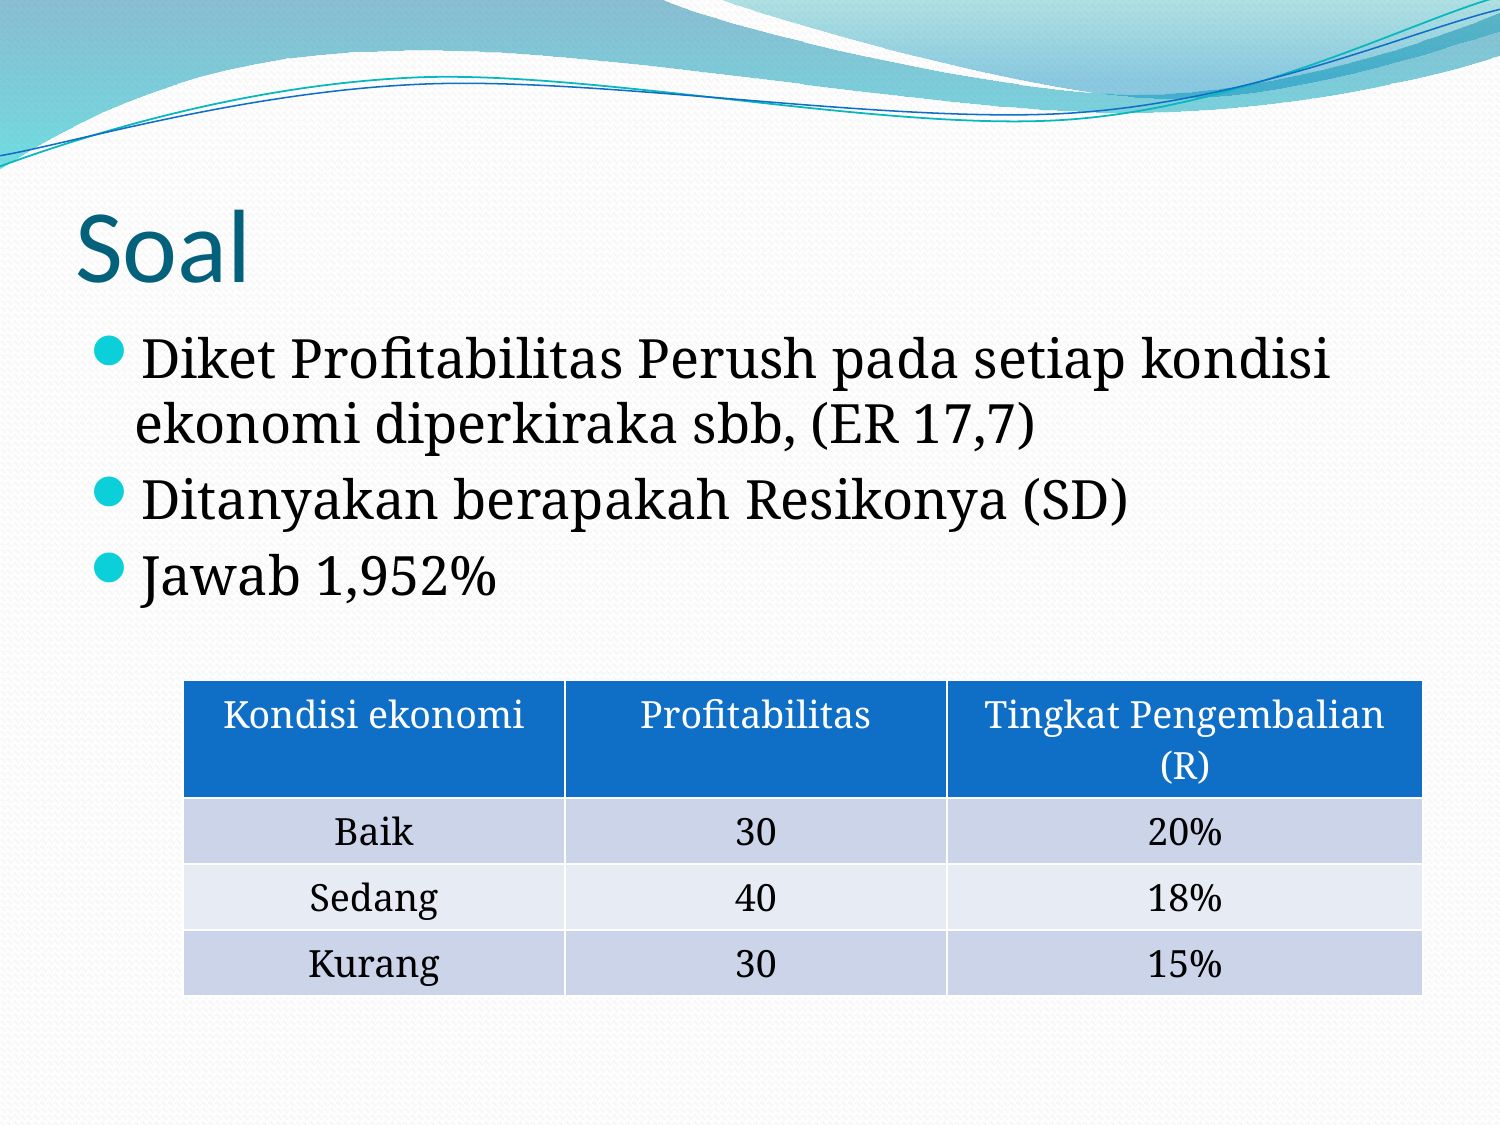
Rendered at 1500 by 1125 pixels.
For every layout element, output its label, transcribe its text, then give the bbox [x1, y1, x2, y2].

table_header Kondisi ekonomi [184, 681, 564, 797]
table_cell 30 [566, 931, 946, 995]
table_cell 30 [566, 799, 946, 863]
list Diket Profitabilitas Perush pada setiap kondisi ekonomi diperkiraka sbb, (ER 17,7) Ditanyakan berapakah Resikonya (SD) Jawab 1,952% [75, 317, 1425, 1038]
table_cell 40 [566, 865, 946, 929]
table_cell Baik [184, 799, 564, 863]
table_header Profitabilitas [566, 681, 946, 797]
table_cell 20% [948, 799, 1422, 863]
table_cell 15% [948, 931, 1422, 995]
table_cell Sedang [184, 865, 564, 929]
title Soal [75, 115, 1425, 303]
table_header Tingkat Pengembalian (R) [948, 681, 1422, 797]
table_cell Kurang [184, 931, 564, 995]
table_cell 18% [948, 865, 1422, 929]
